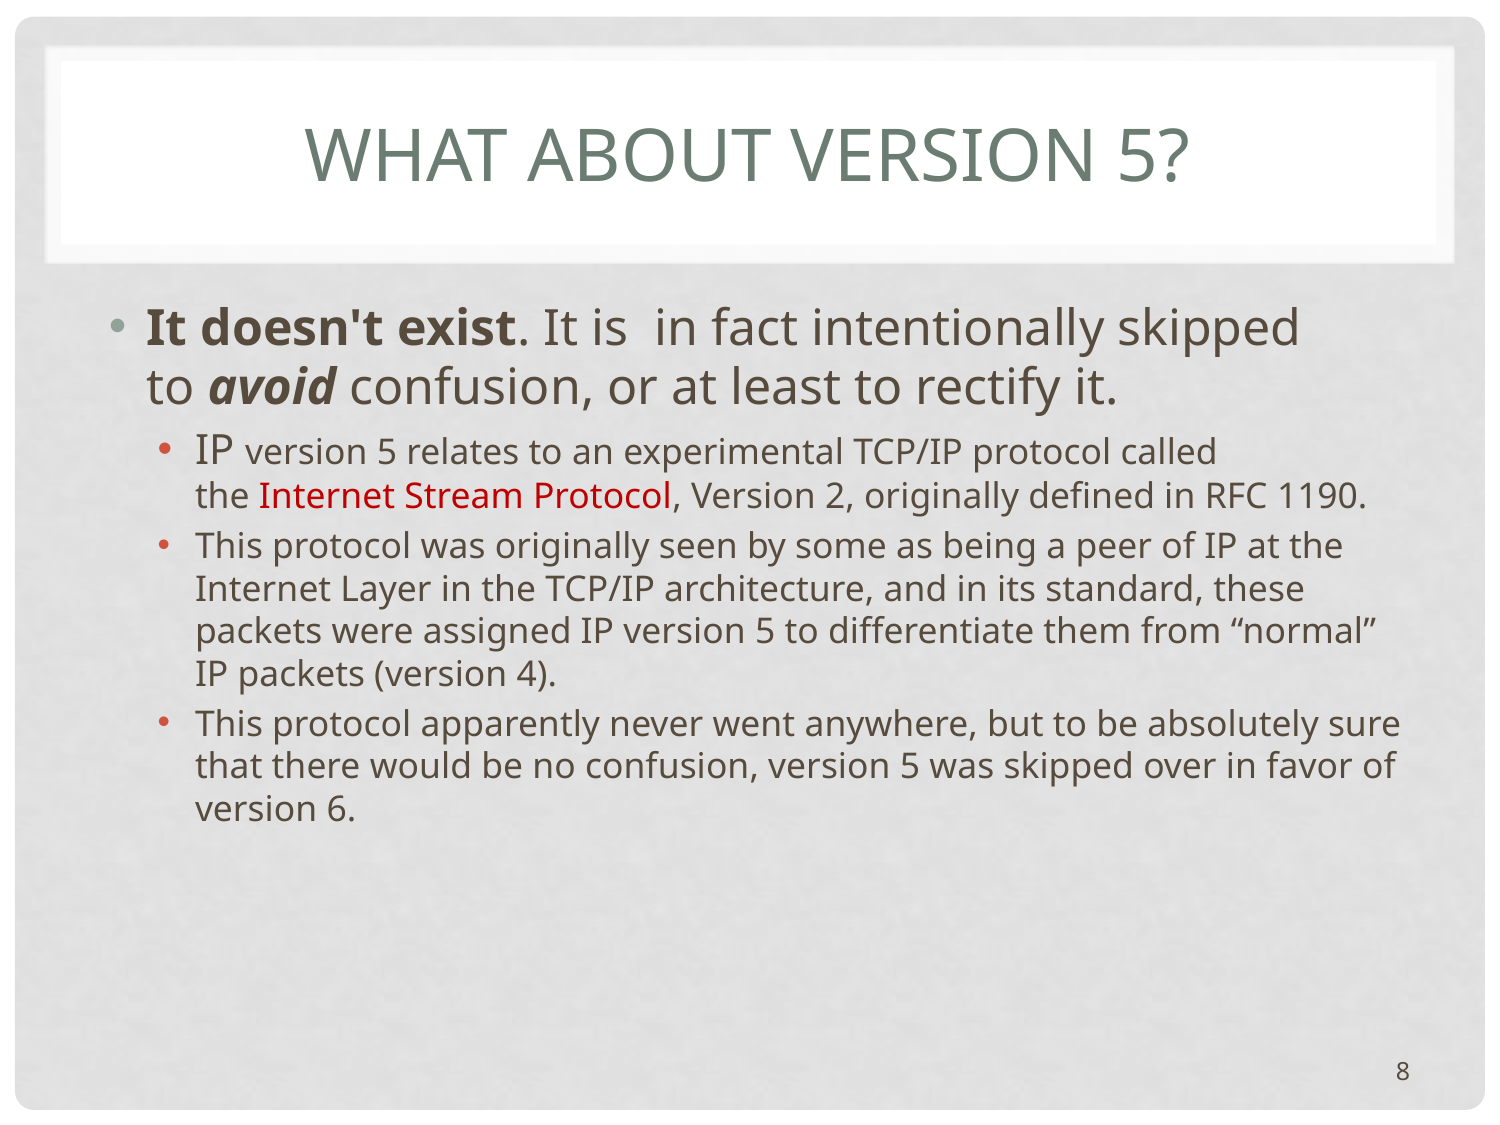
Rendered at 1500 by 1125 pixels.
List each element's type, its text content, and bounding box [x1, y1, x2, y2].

title What about VERSION 5? [69, 66, 1425, 238]
slide_number 8 [1074, 1042, 1425, 1103]
list It doesn't exist. It is in fact intentionally skipped to avoid confusion, or at least to rectify it. IP version 5 relates to an experimental TCP/IP protocol called the Internet Stream Protocol, Version 2, originally defined in RFC 1190. This protocol was originally seen by some as being a peer of IP at the Internet Layer in the TCP/IP architecture, and in its standard, these packets were assigned IP version 5 to differentiate them from “normal” IP packets (version 4). This protocol apparently never went anywhere, but to be absolutely sure that there would be no confusion, version 5 was skipped over in favor of version 6. [75, 287, 1425, 1005]
